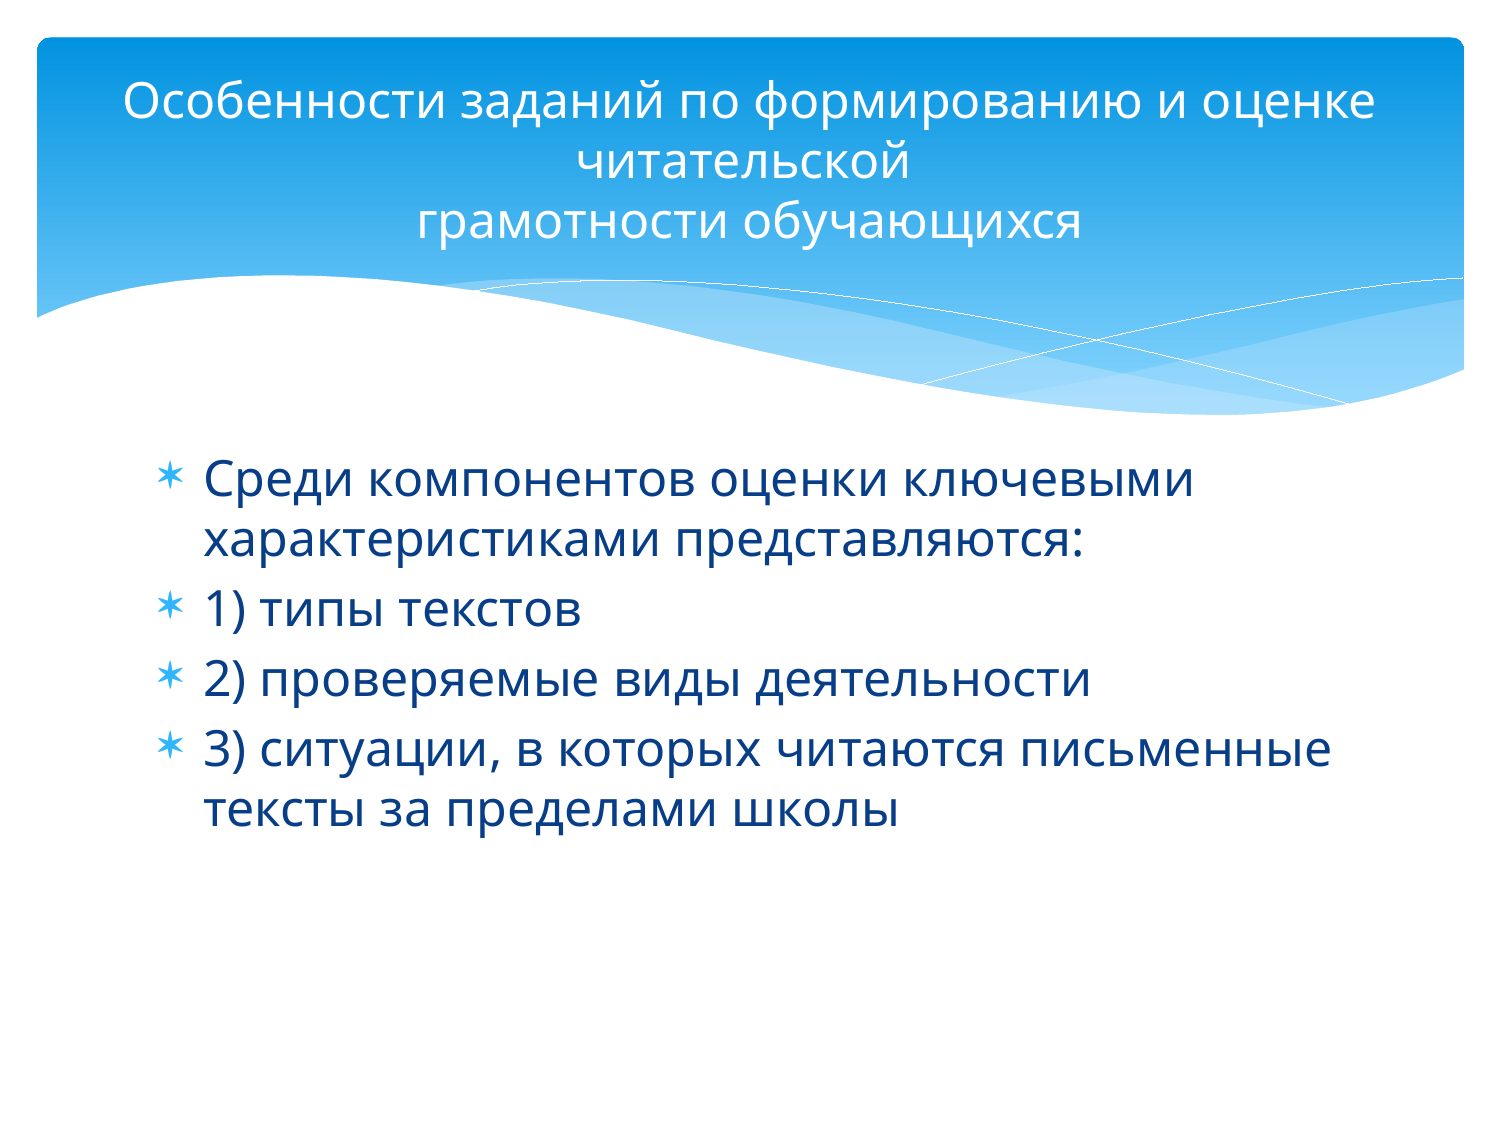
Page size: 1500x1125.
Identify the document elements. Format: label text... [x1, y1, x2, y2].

title Особенности заданий по формированию и оценке читательской грамотности обучающихся [75, 55, 1425, 261]
list Среди компонентов оценки ключевыми характеристиками представляются: 1) типы текстов 2) проверяемые виды деятельности 3) ситуации, в которых читаются письменные тексты за пределами школы [143, 438, 1359, 1005]
